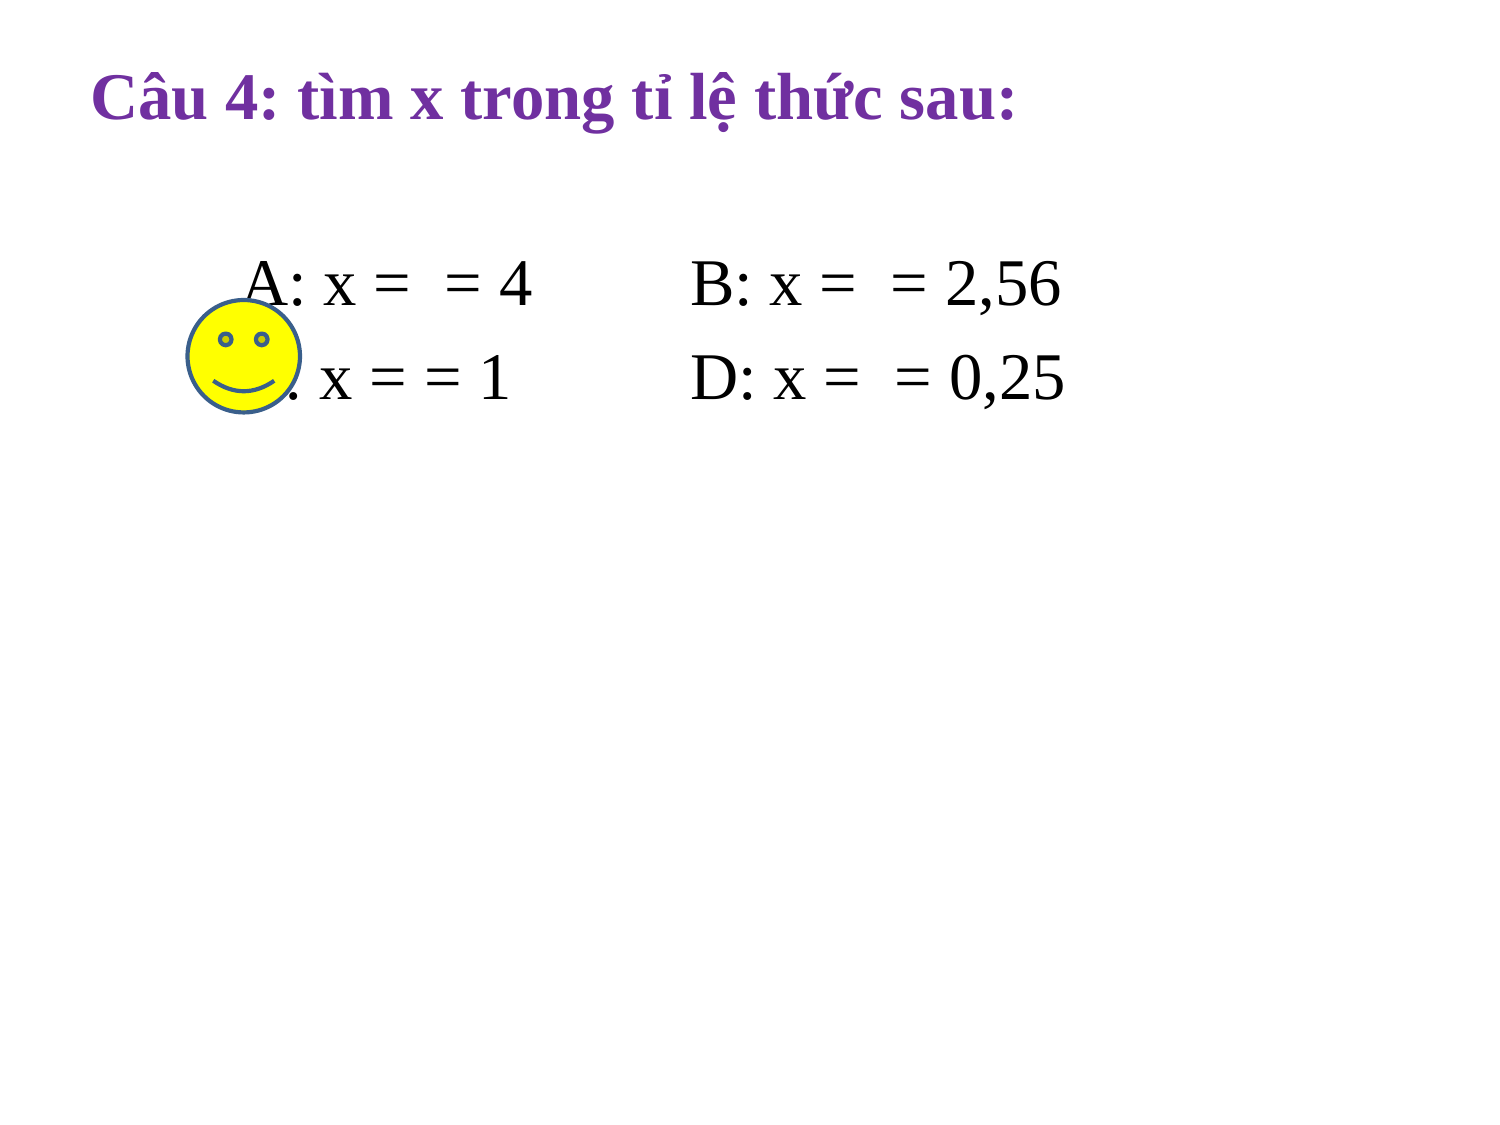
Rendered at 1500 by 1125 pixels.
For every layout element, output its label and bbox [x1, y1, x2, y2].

text_box [185, 297, 303, 415]
